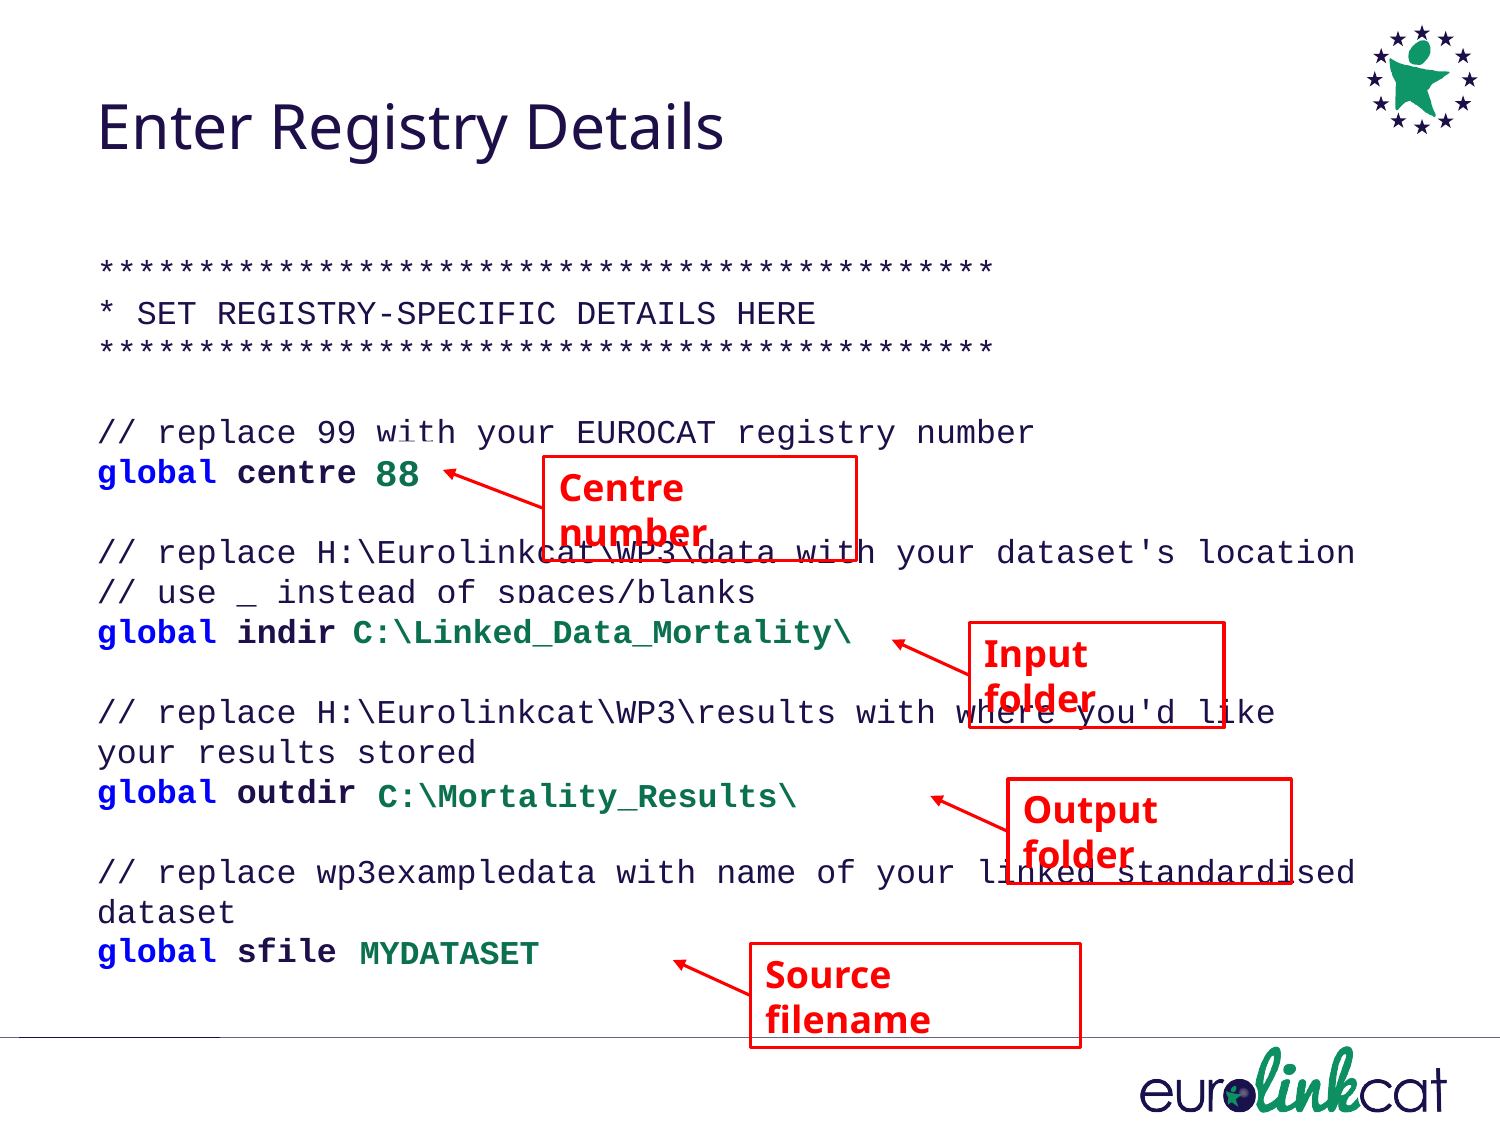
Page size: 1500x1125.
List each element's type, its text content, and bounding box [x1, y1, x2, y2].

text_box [929, 778, 1292, 841]
text_box C:\Mortality_Results\ [363, 766, 905, 822]
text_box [672, 942, 1082, 1005]
text_box C:\Linked_Data_Mortality\ [338, 603, 880, 658]
text_box 88 [360, 441, 436, 501]
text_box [891, 622, 1225, 684]
text_box MYDATASET [345, 923, 644, 979]
picture [1140, 1046, 1447, 1113]
list ********************************************* * SET REGISTRY-SPECIFIC DETAILS HERE ********************************************* // replace 99 with your EUROCAT registry number global centre 99 // replace H:\Eurolinkcat\WP3\data with your dataset's location // use _ instead of spaces/blanks global indir H:\Eurolinkcat\WP3\data // replace H:\Eurolinkcat\WP3\results with where you'd like your results stored global outdir H:\Eurolinkcat\WP3\results // replace wp3exampledata with name of your linked standardised dataset global sfile wp3exampledata [81, 243, 1377, 1024]
title Enter Registry Details [81, 79, 1322, 243]
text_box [442, 455, 857, 518]
